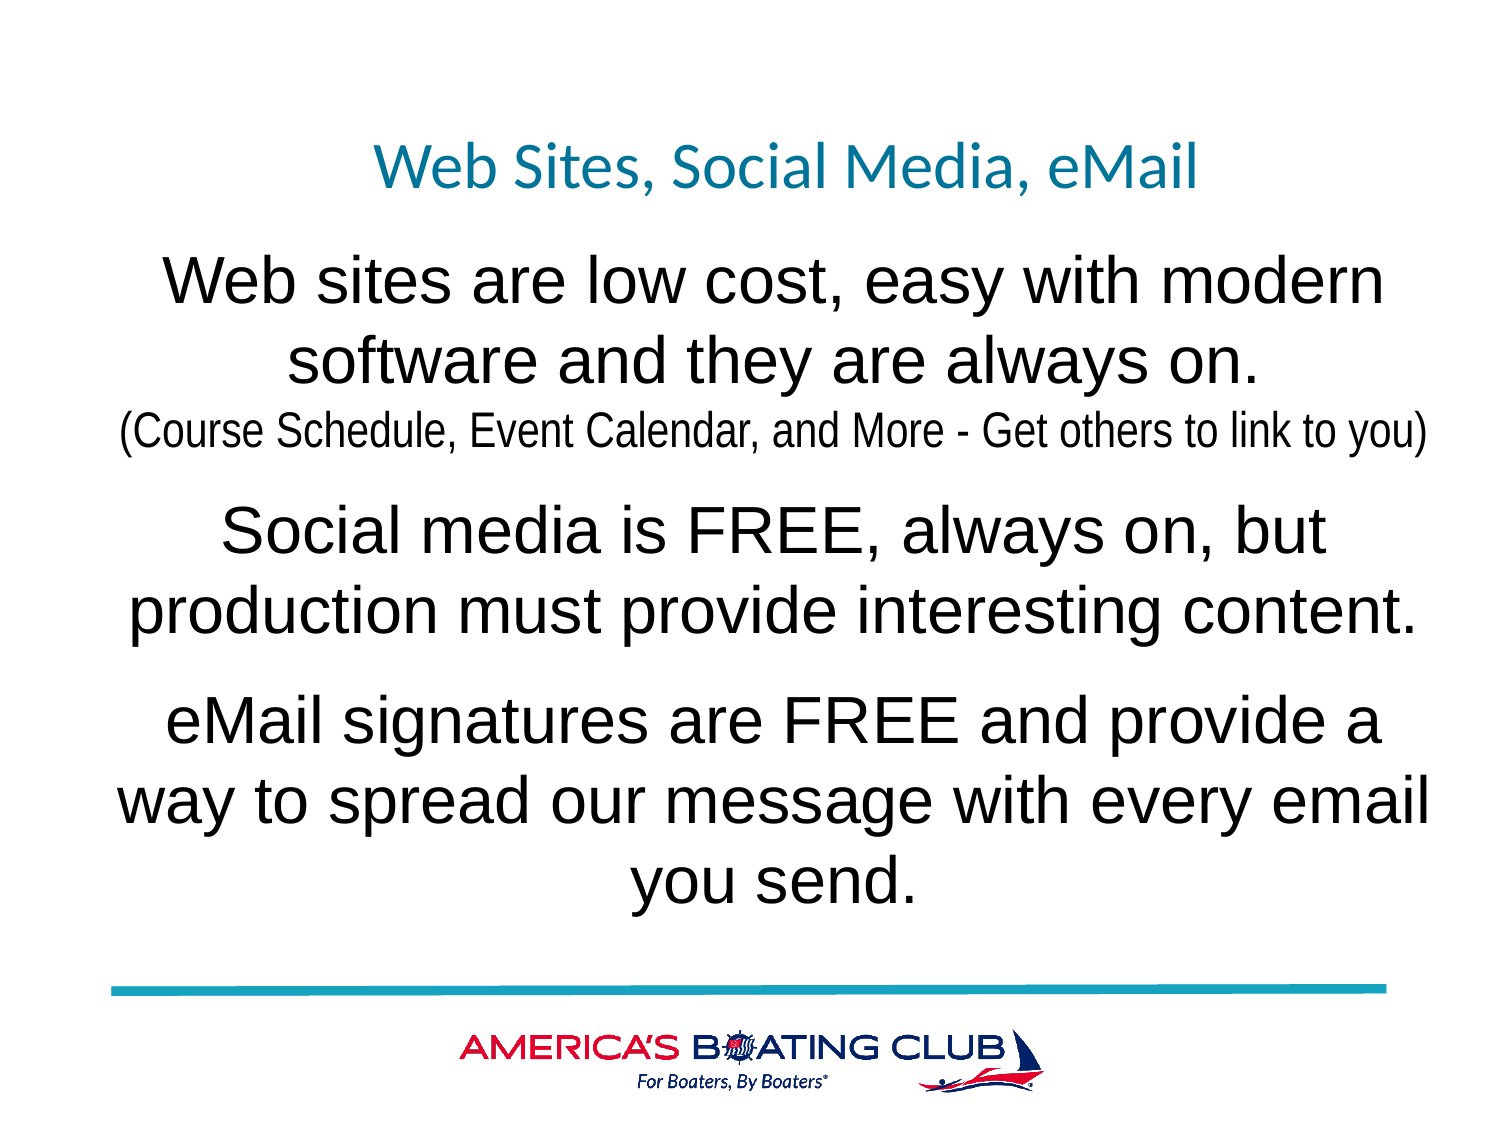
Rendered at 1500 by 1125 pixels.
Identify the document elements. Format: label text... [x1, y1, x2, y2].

picture [435, 1011, 1065, 1116]
title Web Sites, Social Media, eMail [99, 92, 1475, 231]
text_box Web sites are low cost, easy with modern software and they are always on. (Course Schedule, Event Calendar, and More - Get others to link to you) Social media is FREE, always on, but production must provide interesting content. eMail signatures are FREE and provide a way to spread our message with every email you send. [99, 229, 1450, 943]
